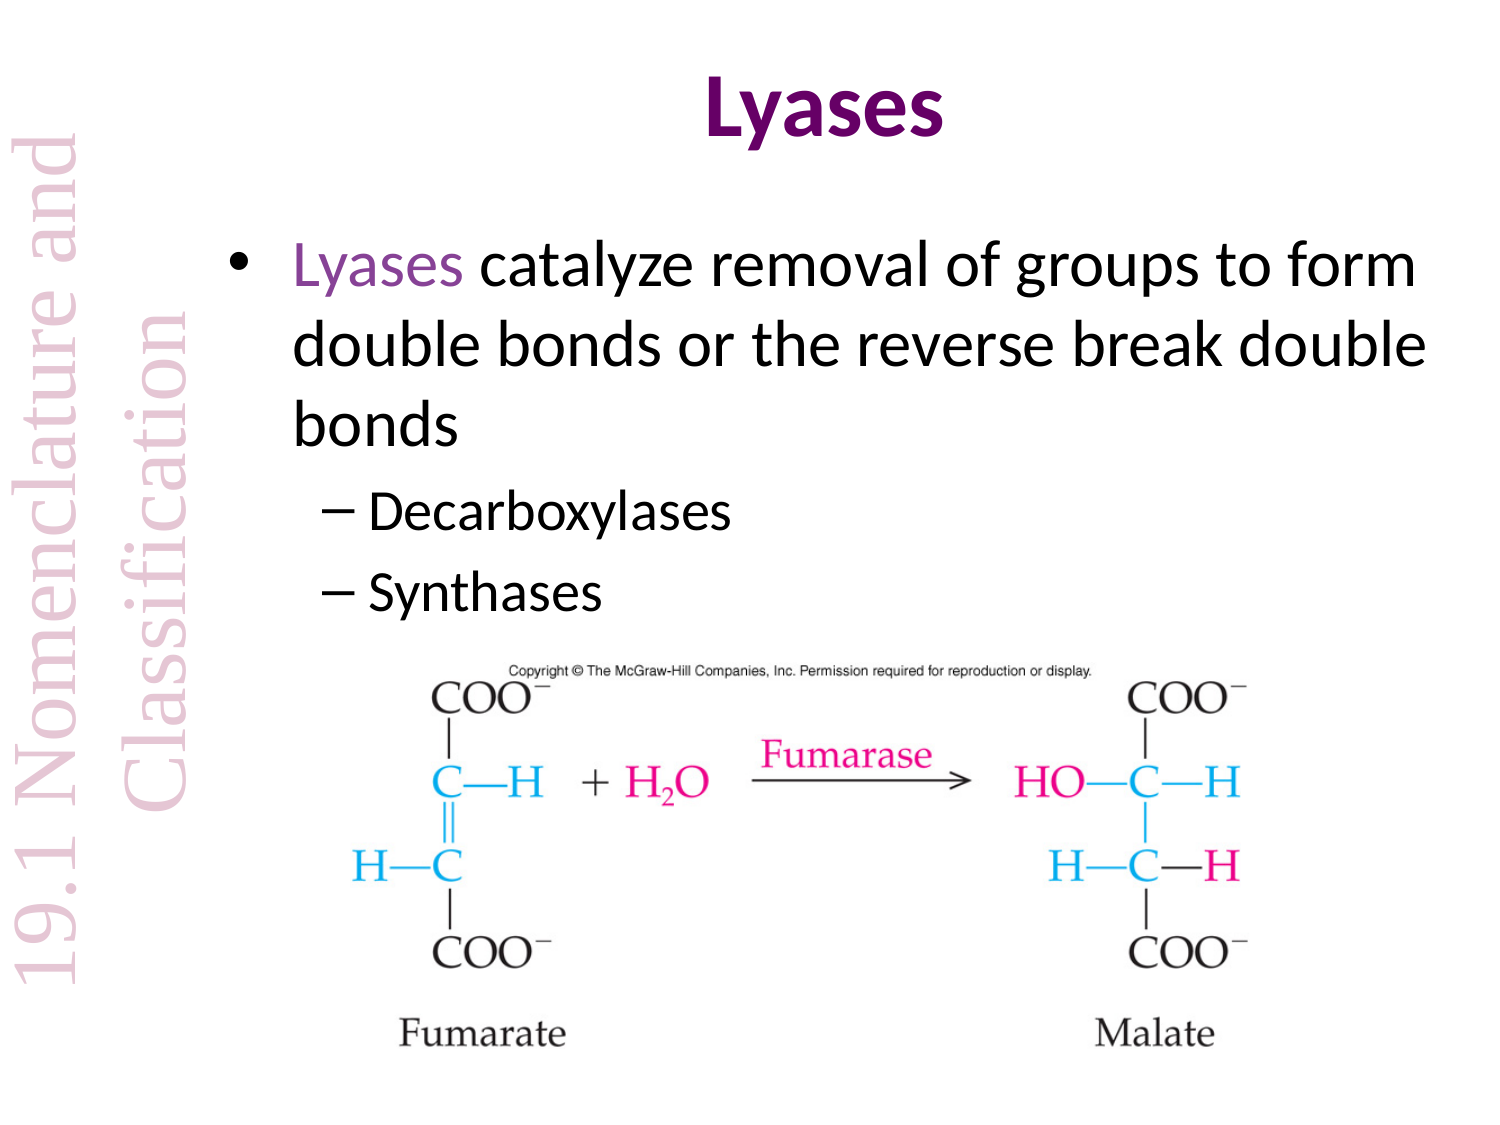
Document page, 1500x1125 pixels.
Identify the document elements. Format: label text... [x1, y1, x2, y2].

list Lyases catalyze removal of groups to form double bonds or the reverse break double bonds Decarboxylases Synthases [212, 212, 1463, 1050]
picture [349, 662, 1251, 1049]
text_box 19.1 Nomenclature and Classification [12, 25, 175, 1101]
title Lyases [187, 24, 1463, 175]
